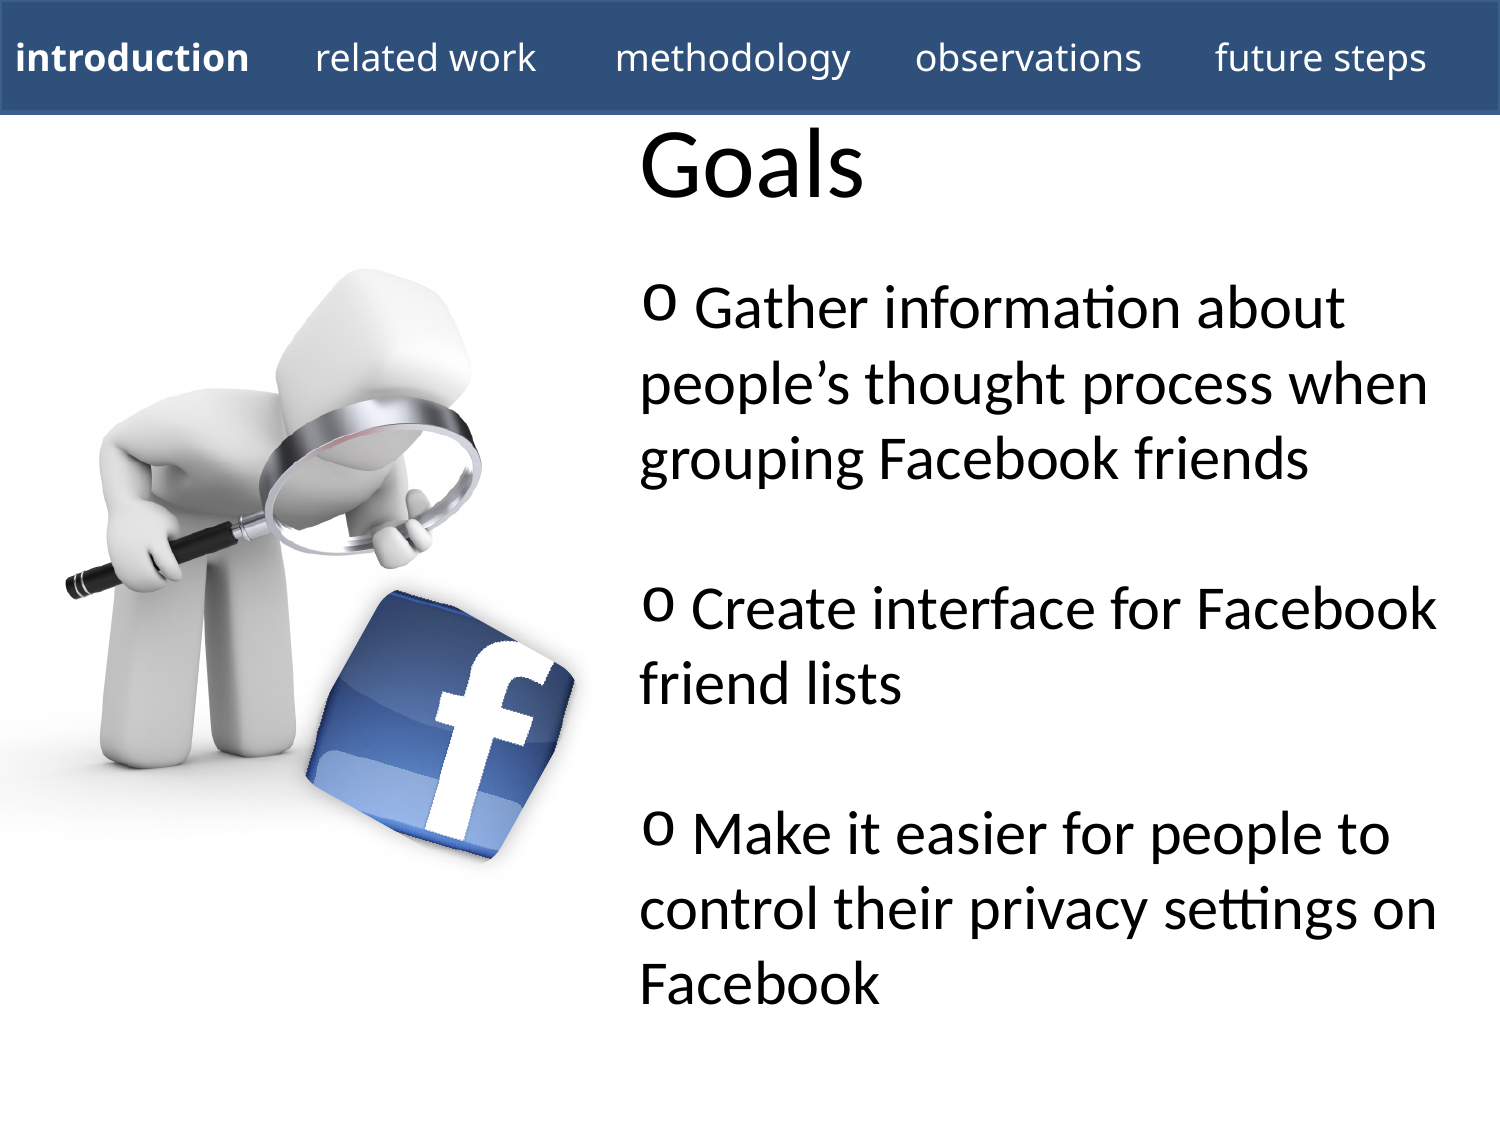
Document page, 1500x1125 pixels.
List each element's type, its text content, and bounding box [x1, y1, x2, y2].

picture [0, 187, 579, 907]
text_box introduction related work methodology observations future steps [0, 0, 1500, 115]
text_box Goals Gather information about people’s thought process when grouping Facebook friends Create interface for Facebook friend lists Make it easier for people to control their privacy settings on Facebook [624, 115, 1500, 1070]
